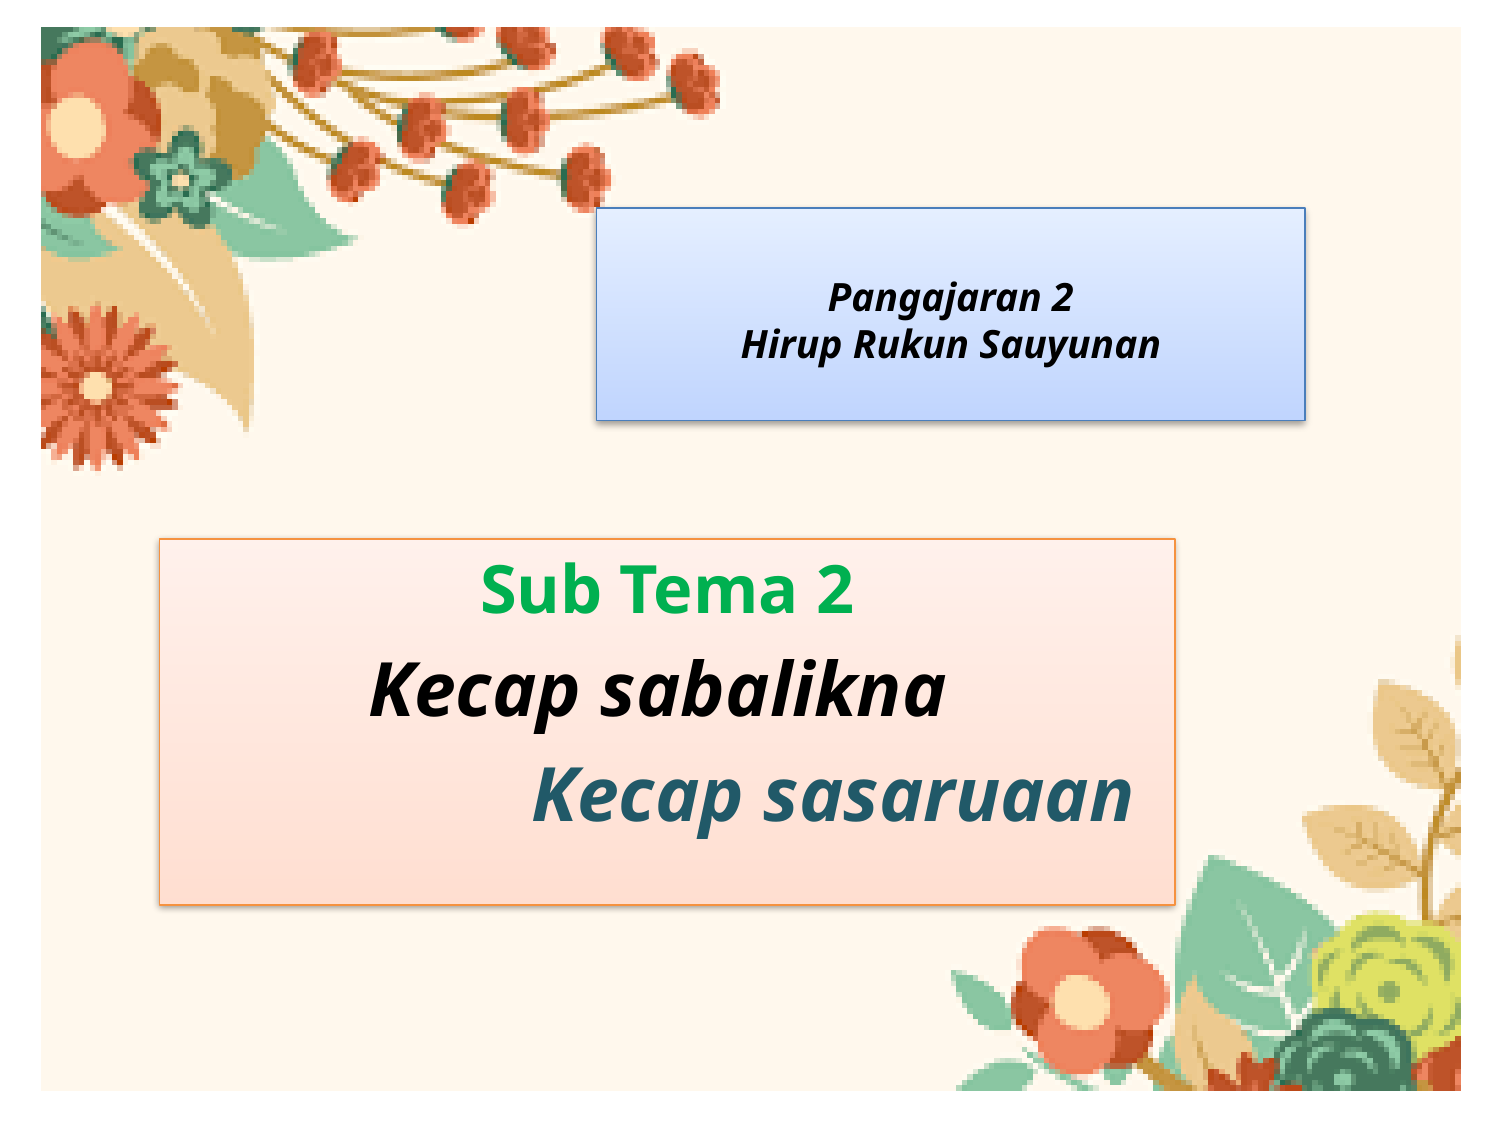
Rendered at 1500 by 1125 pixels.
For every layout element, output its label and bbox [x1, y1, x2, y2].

picture [40, 26, 1461, 1091]
